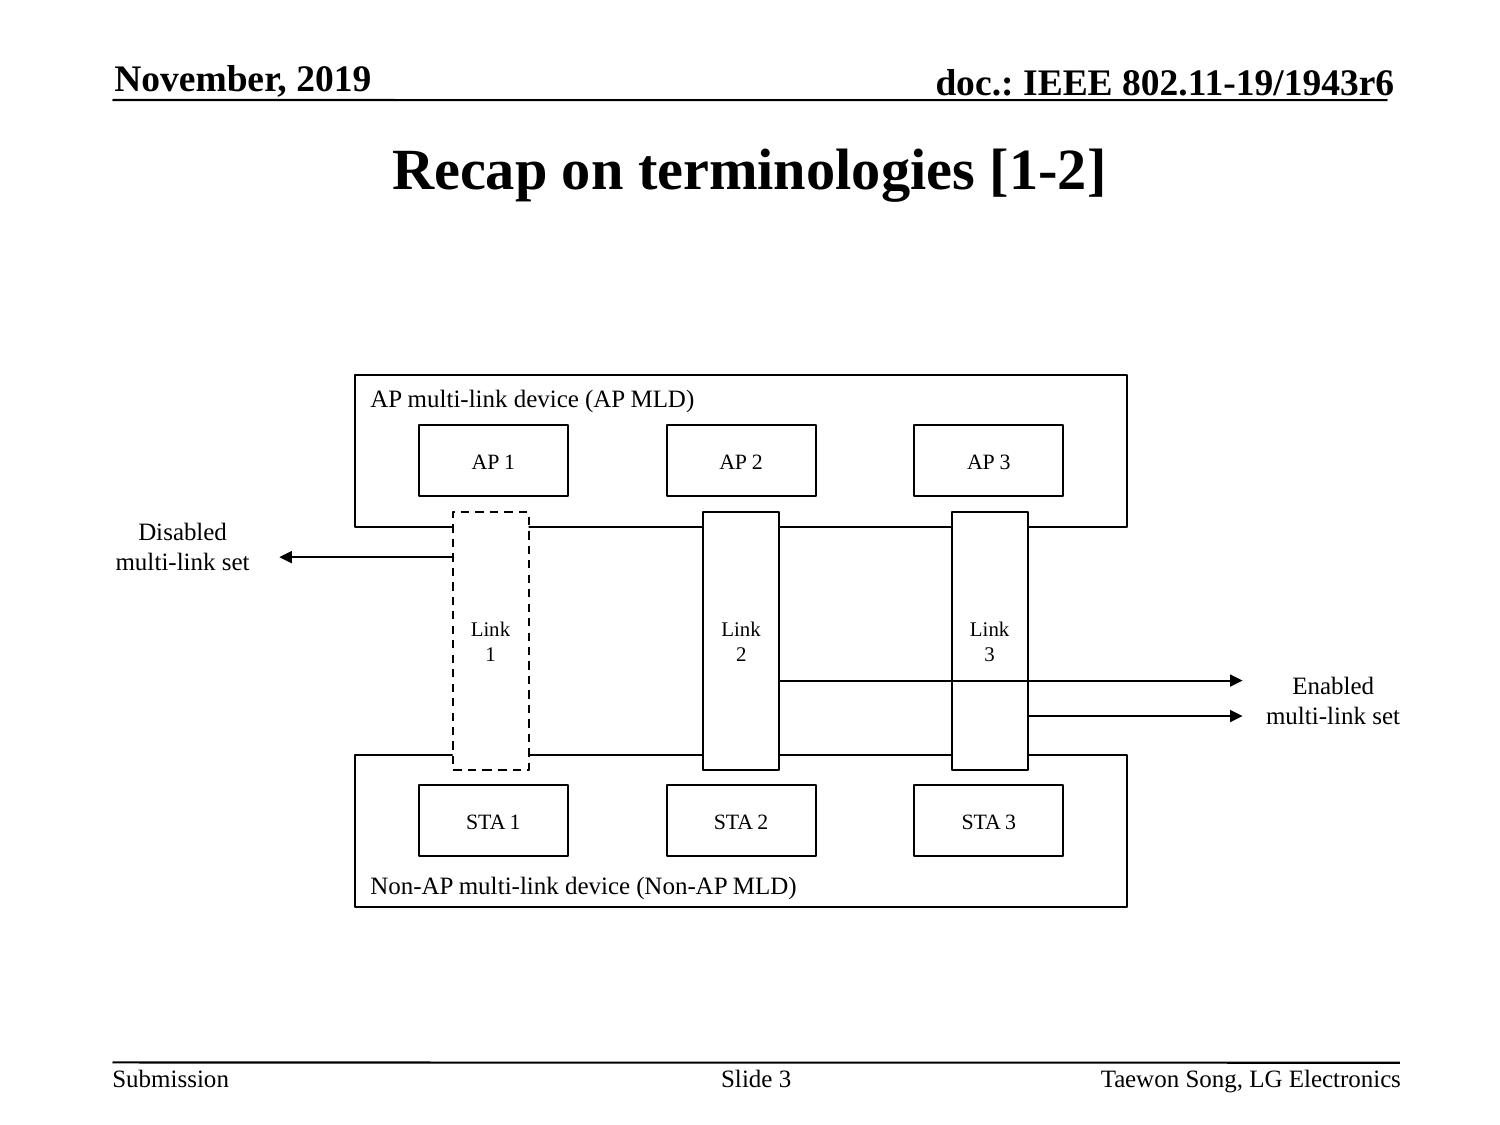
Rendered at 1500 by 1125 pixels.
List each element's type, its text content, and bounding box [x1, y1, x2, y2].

slide_number Slide 3 [712, 1061, 800, 1123]
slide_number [114, 54, 423, 100]
footer Taewon Song, LG Electronics [878, 1061, 1402, 1093]
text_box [75, 374, 1441, 908]
title Recap on terminologies [1-2] [112, 112, 1388, 221]
